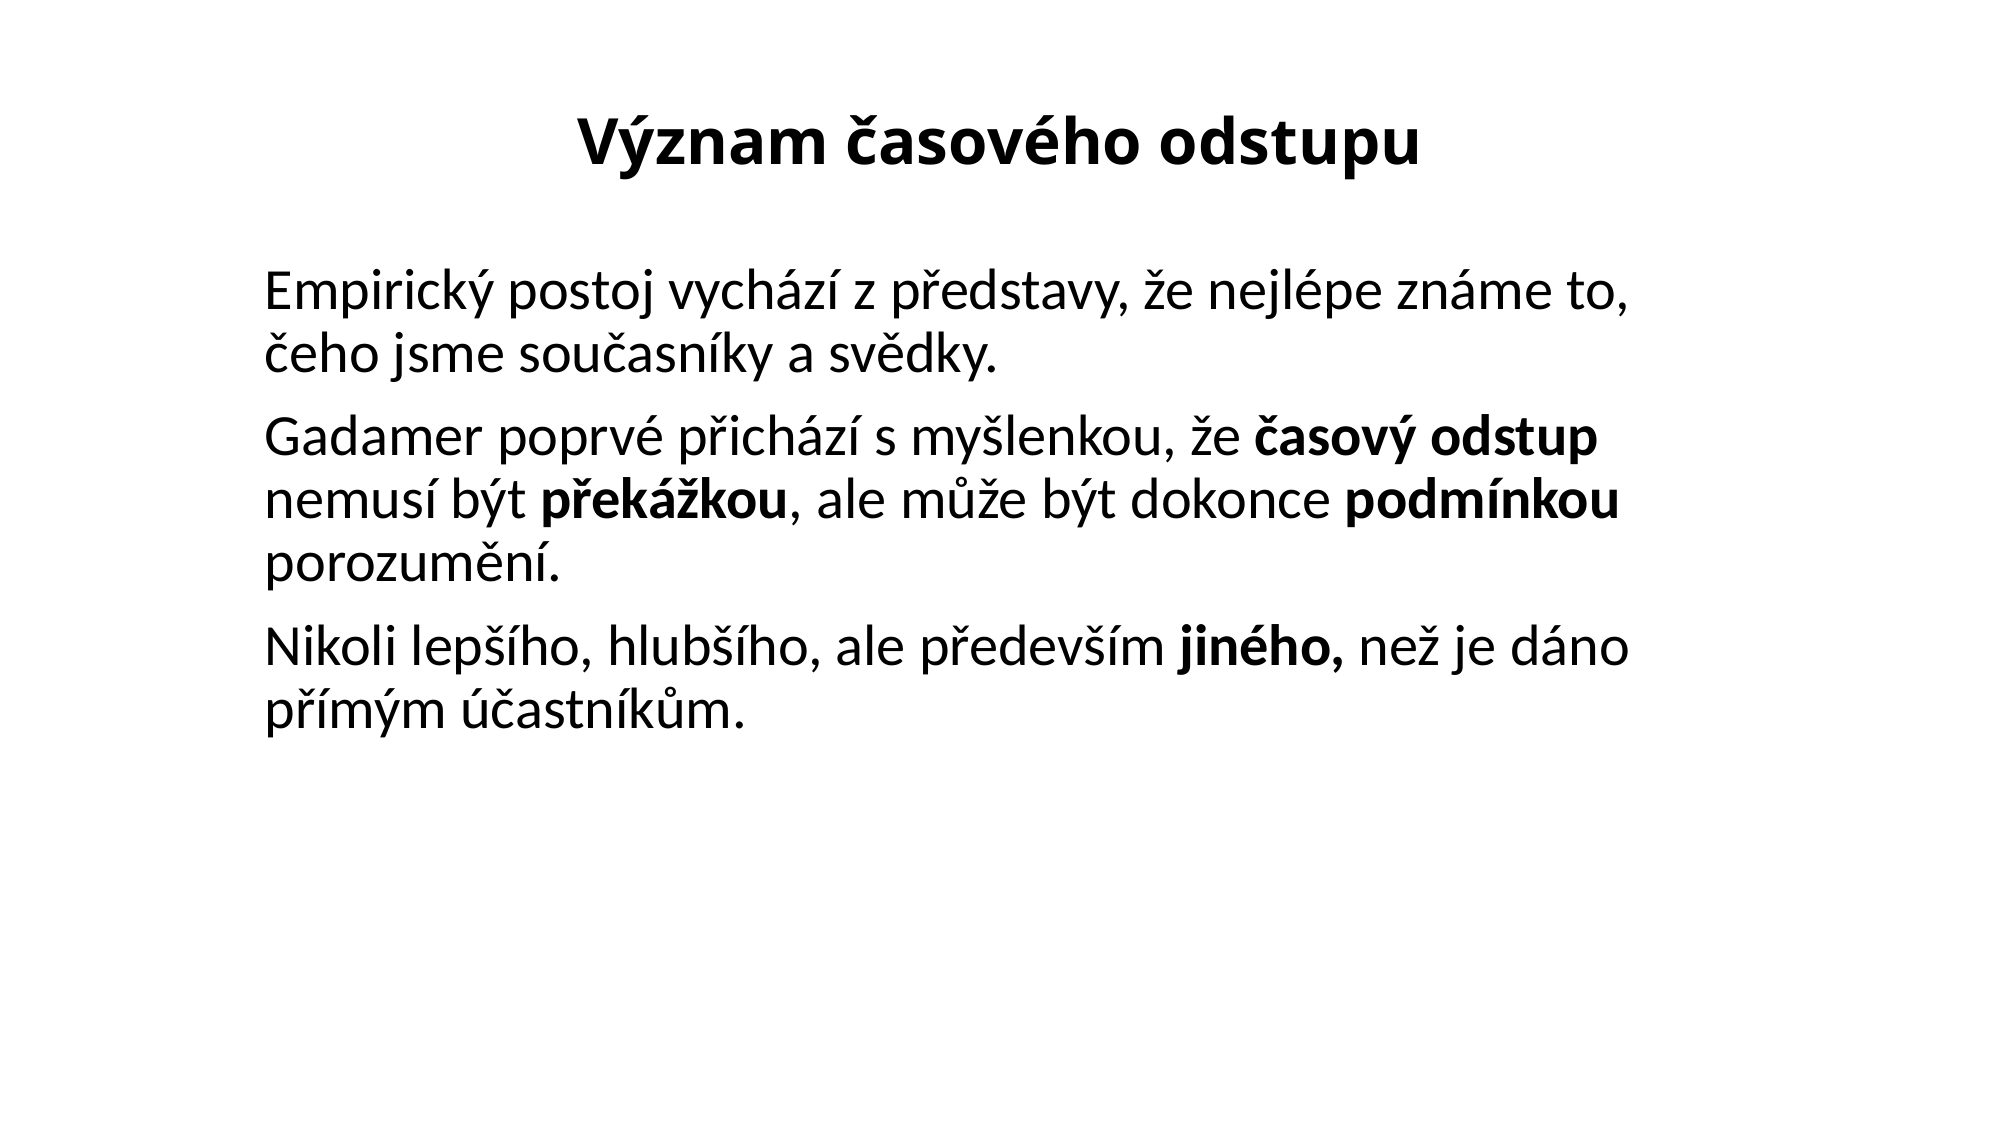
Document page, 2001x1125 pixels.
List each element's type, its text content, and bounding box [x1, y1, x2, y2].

subtitle Empirický postoj vychází z představy, že nejlépe známe to, čeho jsme současníky a svědky. Gadamer poprvé přichází s myšlenkou, že časový odstup nemusí být překážkou, ale může být dokonce podmínkou porozumění. Nikoli lepšího, hlubšího, ale především jiného, než je dáno přímým účastníkům. [249, 170, 1750, 1025]
title Význam časového odstupu [249, 99, 1750, 170]
